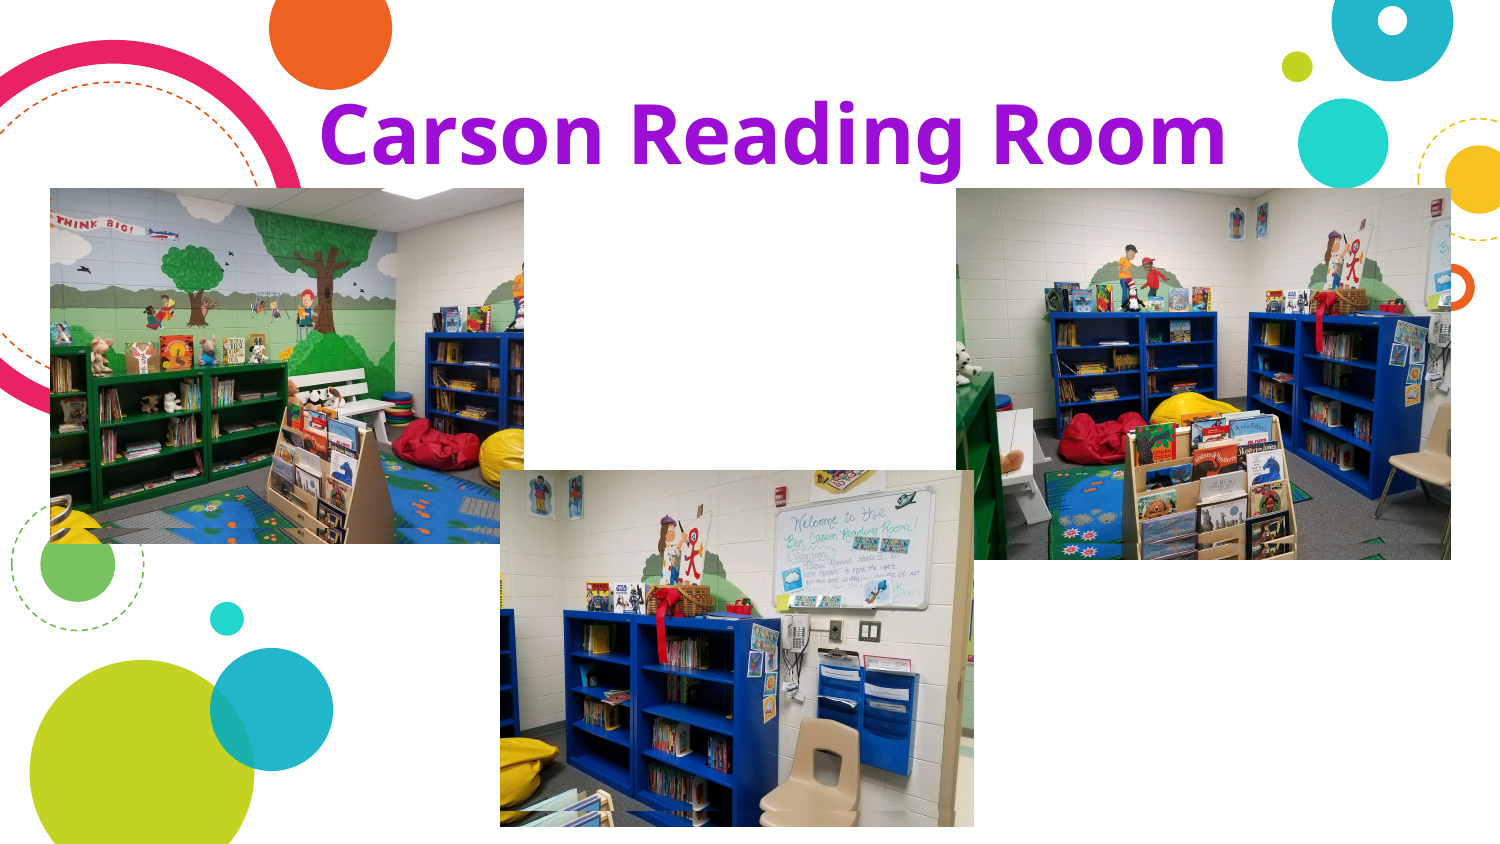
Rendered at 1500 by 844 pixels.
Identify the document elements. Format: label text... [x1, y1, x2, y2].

text_box Carson Reading Room [236, 65, 1311, 189]
picture [49, 188, 1451, 827]
